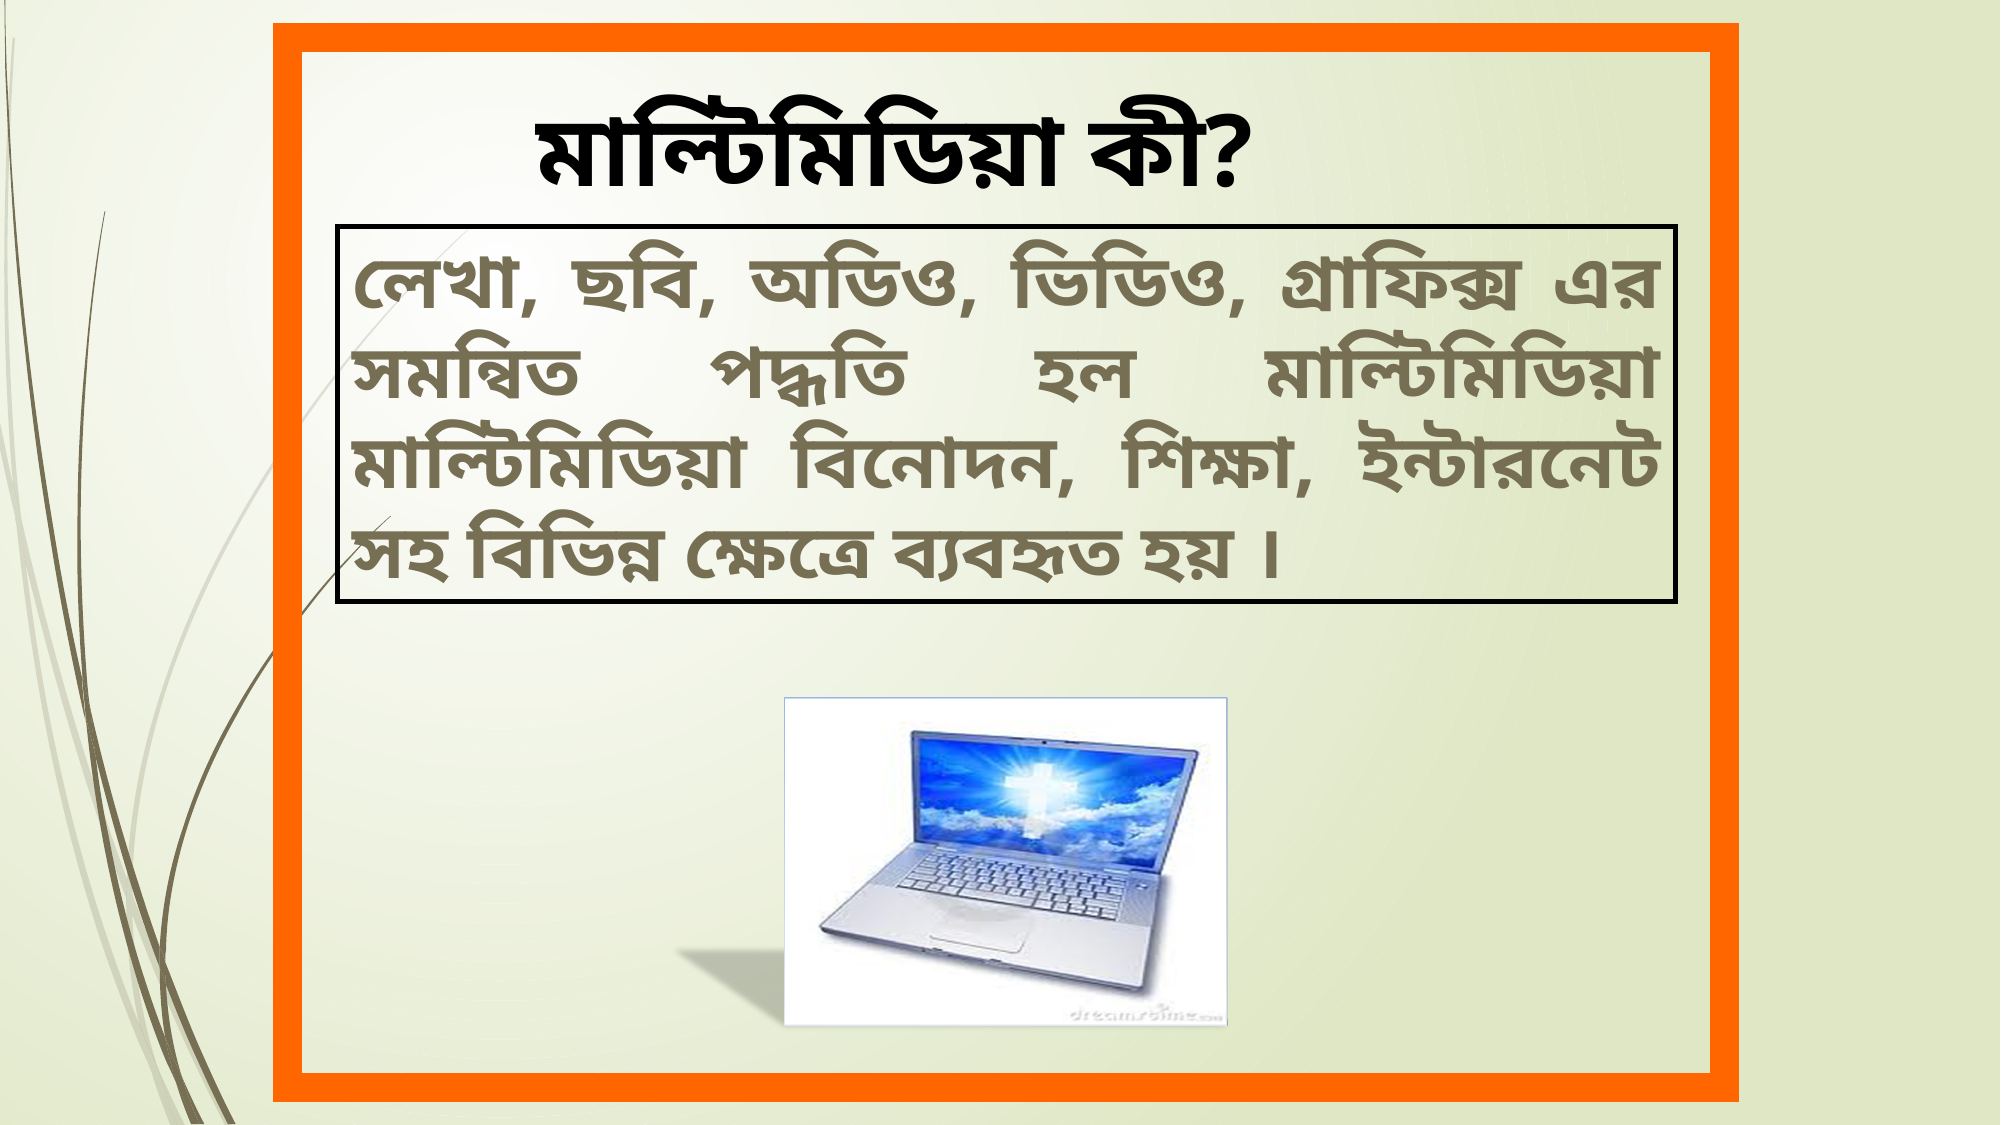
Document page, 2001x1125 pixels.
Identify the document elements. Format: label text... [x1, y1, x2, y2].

picture [665, 695, 1237, 1036]
text_box [287, 37, 1725, 1088]
text_box লেখা, ছবি, অডিও, ভিডিও, গ্রাফিক্স এর সমন্বিত পদ্ধতি হল মাল্টিমিডিয়া মাল্টিমিডিয়া বিনোদন, শিক্ষা, ইন্টারনেট সহ বিভিন্ন ক্ষেত্রে ব্যবহৃত হয় । [337, 226, 1676, 602]
text_box মাল্টিমিডিয়া কী? [521, 78, 1380, 214]
